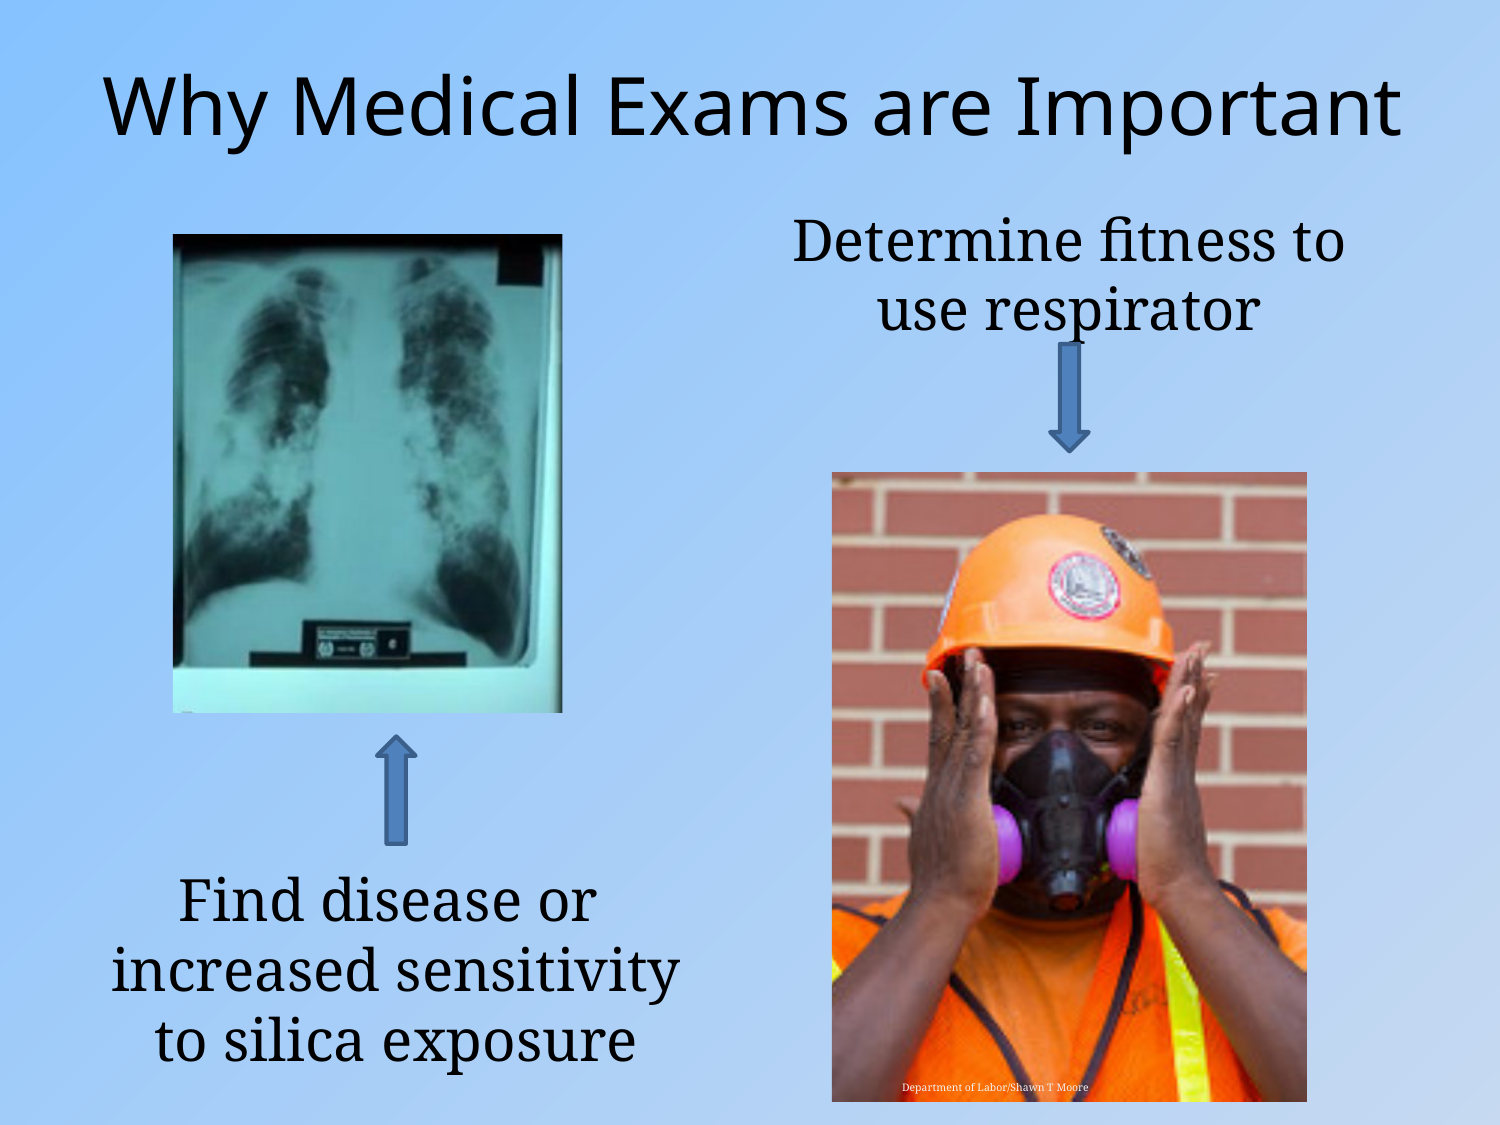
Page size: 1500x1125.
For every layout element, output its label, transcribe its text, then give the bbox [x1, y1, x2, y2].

text_box Determine fitness to use respirator [751, 196, 1388, 350]
text_box [1048, 341, 1091, 454]
list Find disease or increased sensitivity to silica exposure [95, 855, 698, 1119]
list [172, 234, 563, 713]
text_box [375, 734, 418, 846]
title Why Medical Exams are Important [78, 8, 1429, 197]
picture [831, 472, 1308, 1102]
